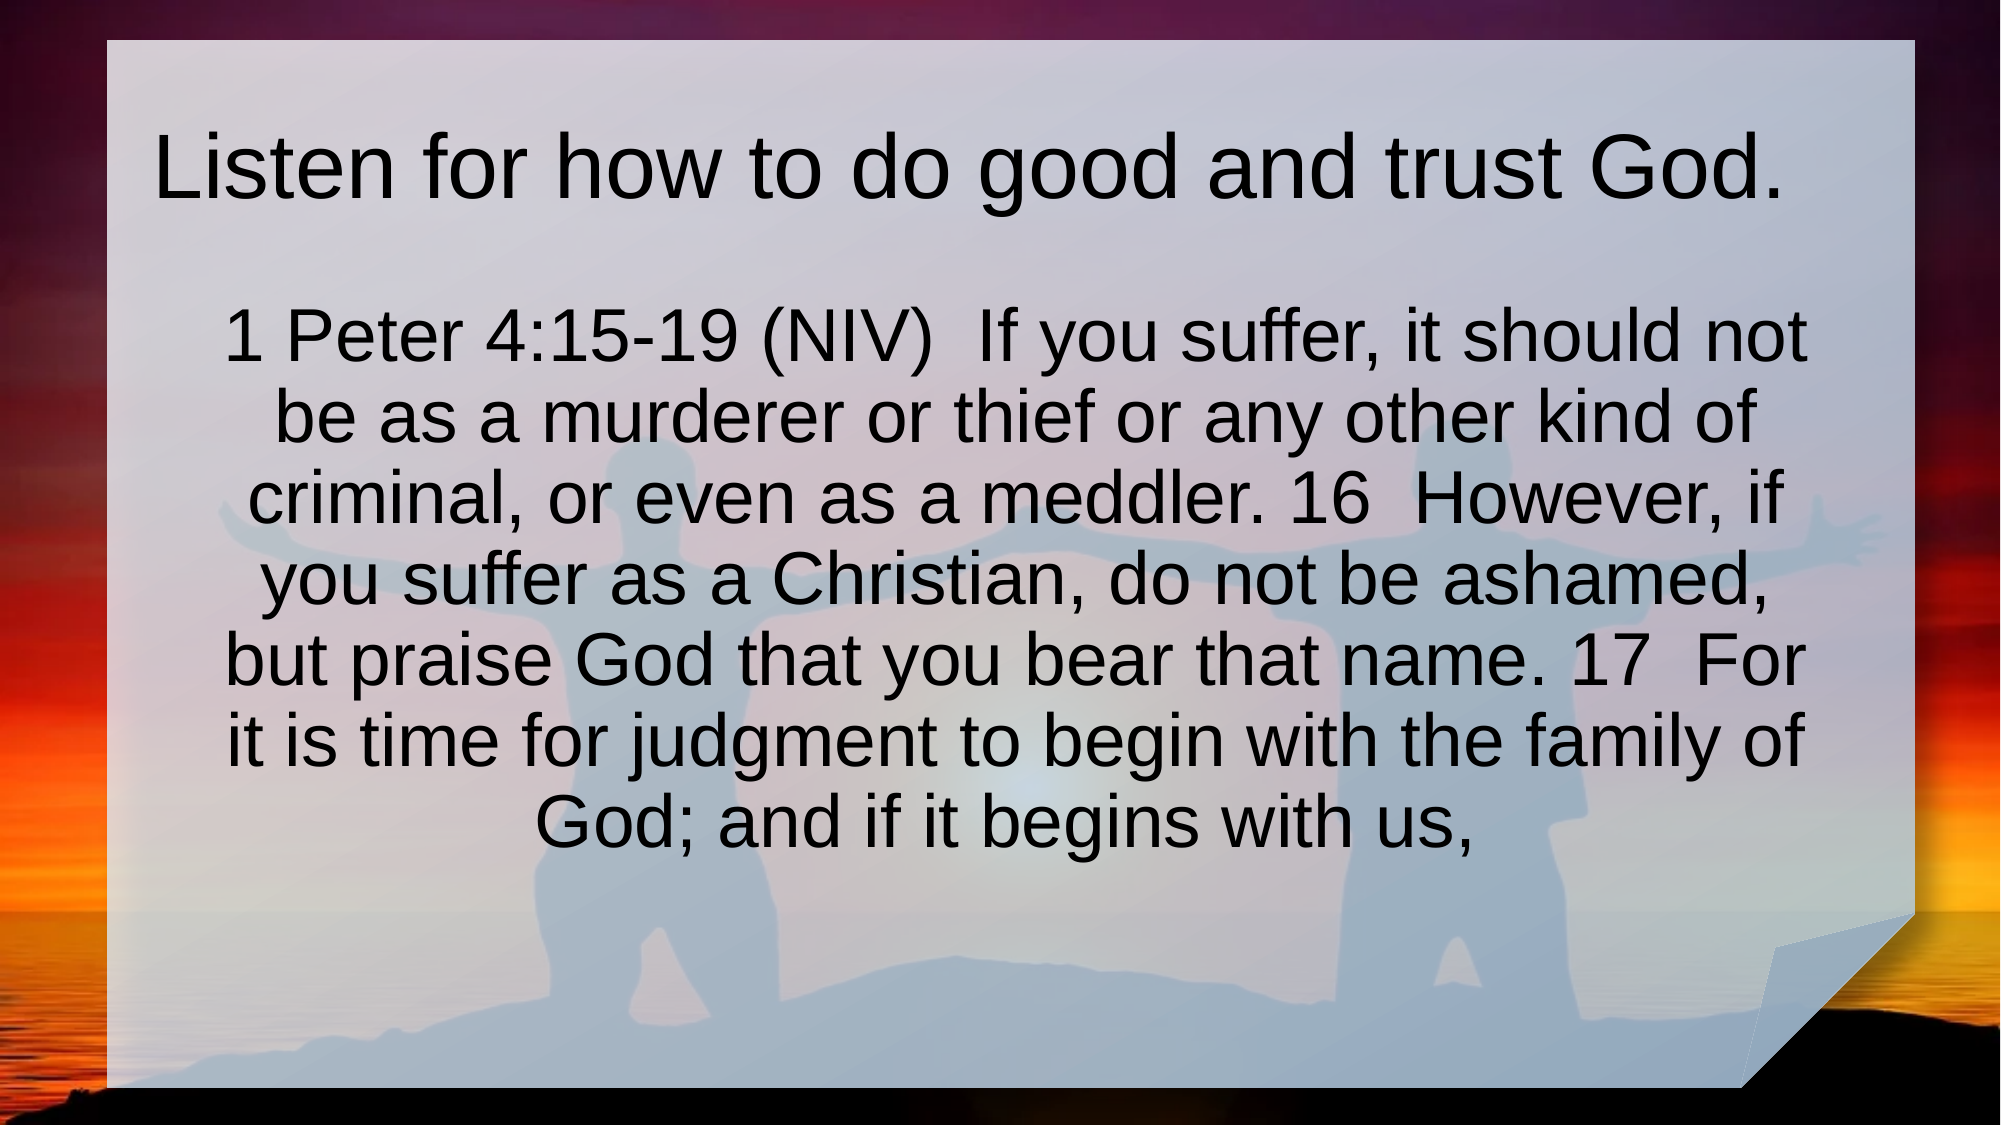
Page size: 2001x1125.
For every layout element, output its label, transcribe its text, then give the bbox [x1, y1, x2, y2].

title Listen for how to do good and trust God. [137, 59, 1863, 278]
picture [0, 0, 2001, 1125]
list 1 Peter 4:15-19 (NIV) If you suffer, it should not be as a murderer or thief or any other kind of criminal, or even as a meddler. 16 However, if you suffer as a Christian, do not be ashamed, but praise God that you bear that name. 17 For it is time for judgment to begin with the family of God; and if it begins with us, [191, 289, 1842, 1003]
